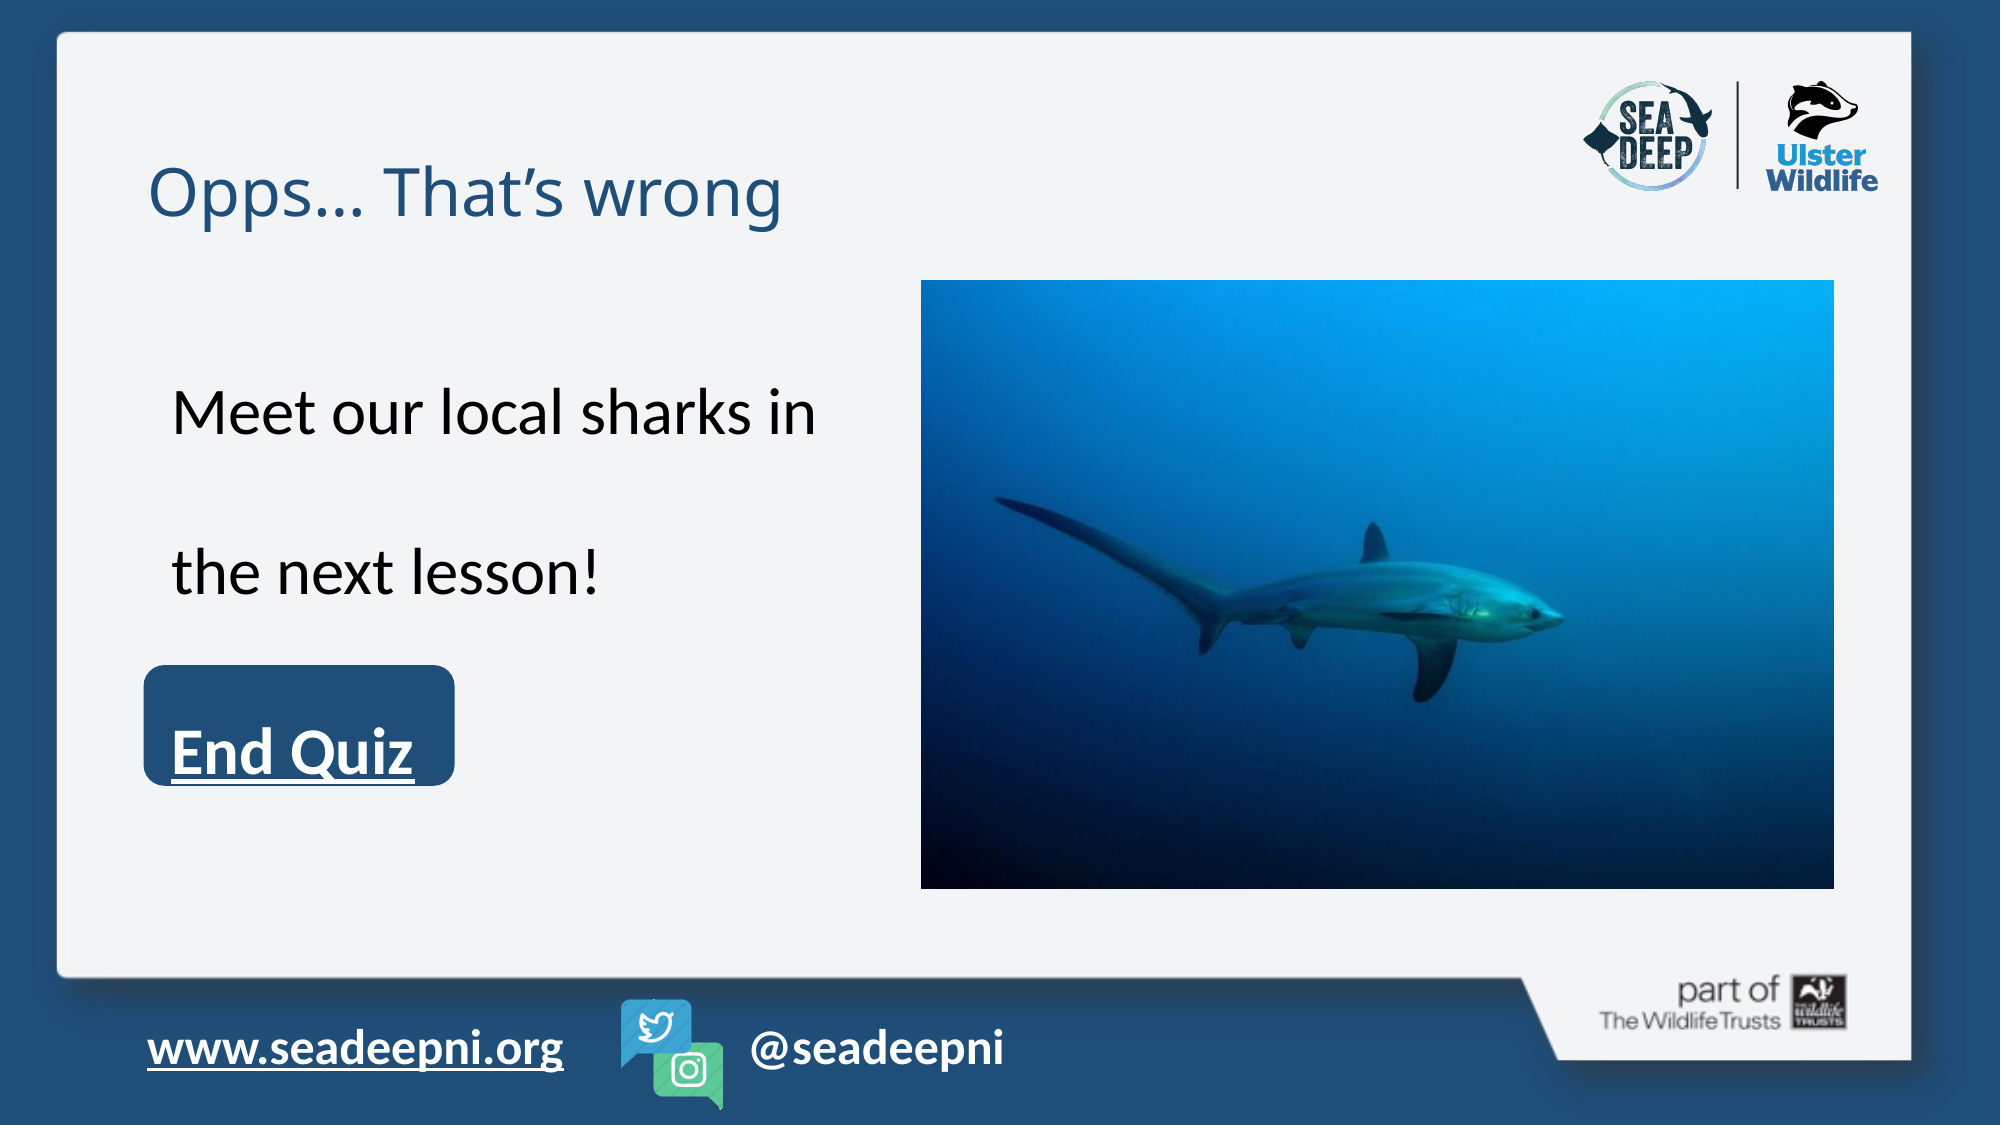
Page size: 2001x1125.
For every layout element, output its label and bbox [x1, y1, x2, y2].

picture [24, 0, 1976, 1125]
text_box [132, 998, 1507, 1114]
